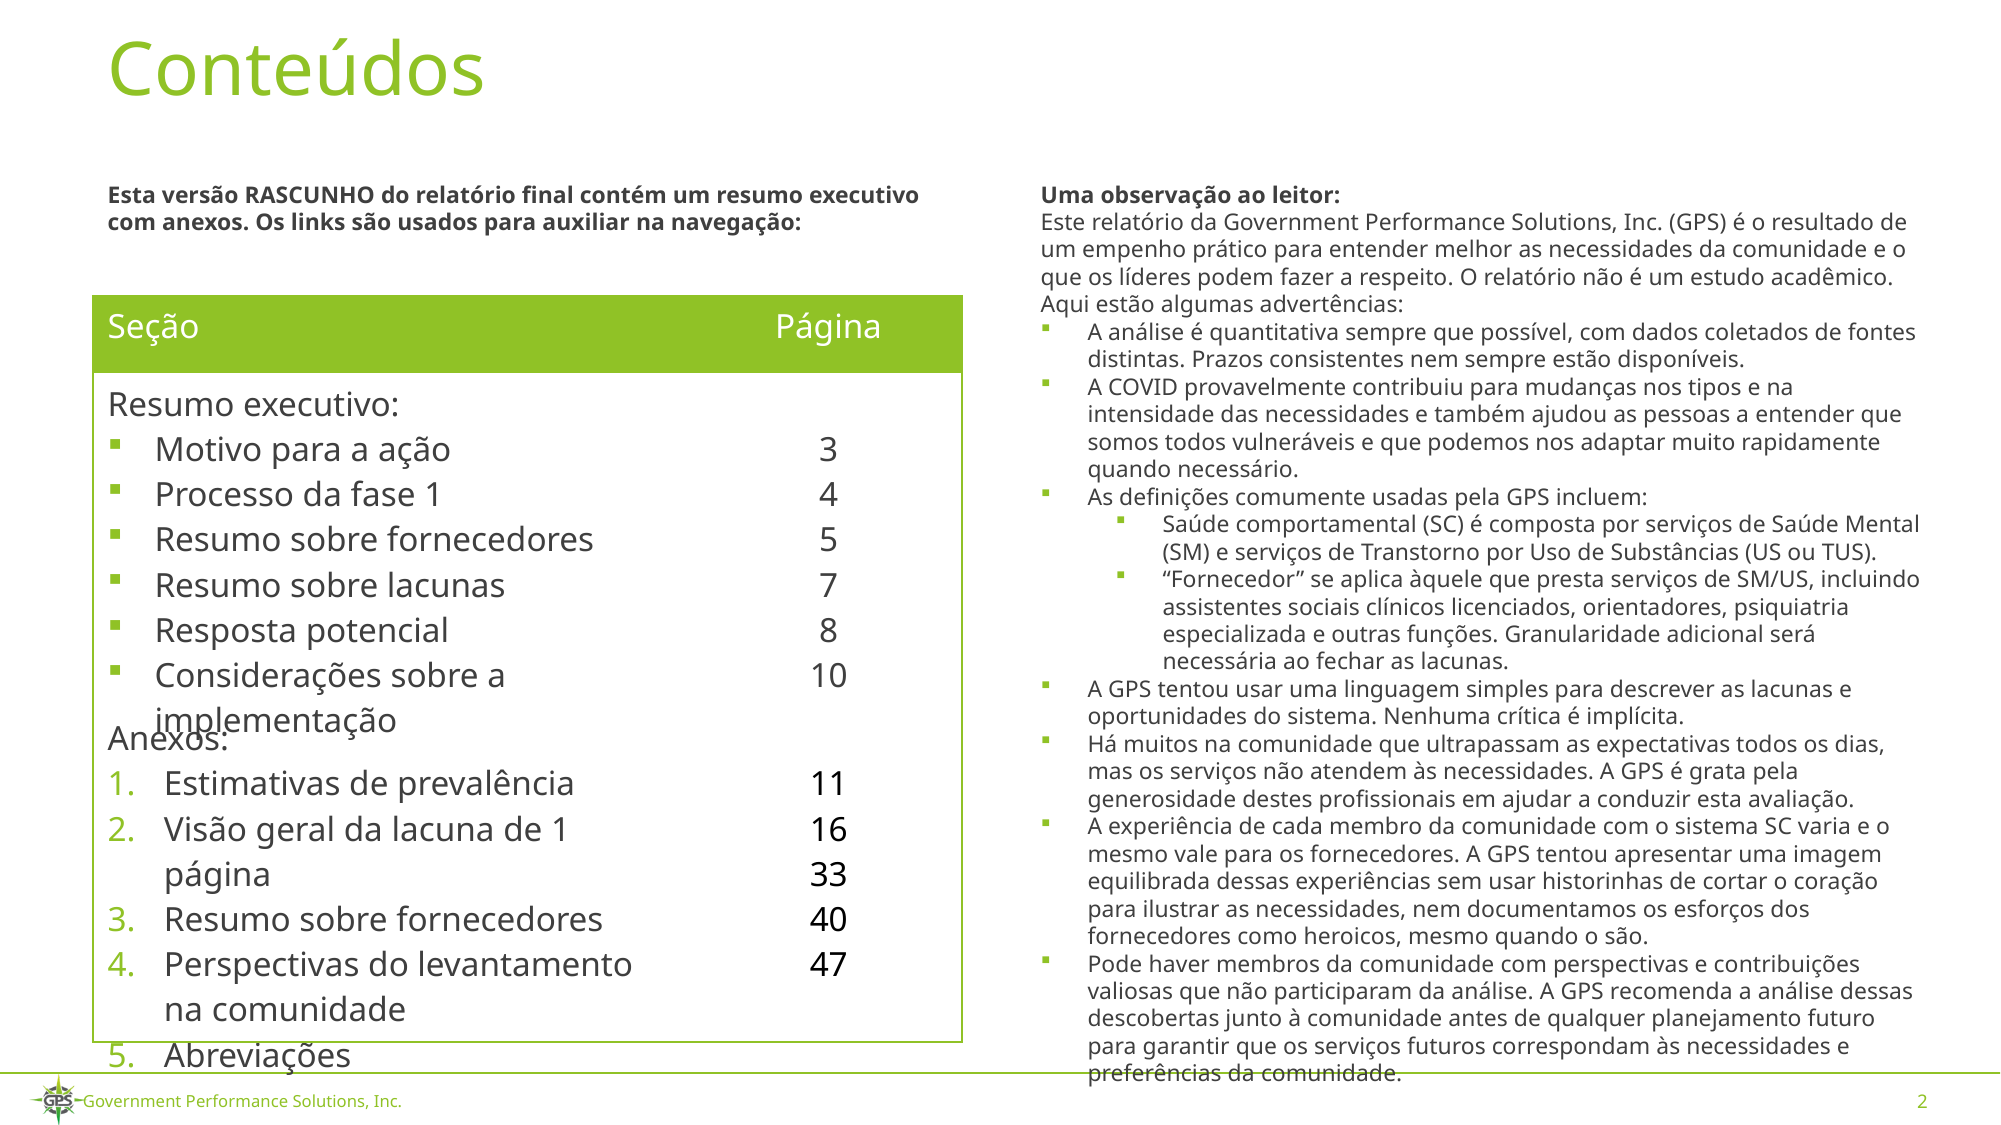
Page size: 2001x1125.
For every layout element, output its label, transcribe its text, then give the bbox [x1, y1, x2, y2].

picture [27, 1072, 89, 1125]
table_cell Anexos: Estimativas de prevalência Visão geral da lacuna de 1 página Resumo sobre fornecedores Perspectivas do levantamento na comunidade Abreviações [94, 707, 696, 1041]
text_box Uma observação ao leitor: Este relatório da Government Performance Solutions, Inc. (GPS) é o resultado de um empenho prático para entender melhor as necessidades da comunidade e o que os líderes podem fazer a respeito. O relatório não é um estudo acadêmico. Aqui estão algumas advertências: A análise é quantitativa sempre que possível, com dados coletados de fontes distintas. Prazos consistentes nem sempre estão disponíveis. A COVID provavelmente contribuiu para mudanças nos tipos e na intensidade das necessidades e também ajudou as pessoas a entender que somos todos vulneráveis e que podemos nos adaptar muito rapidamente quando necessário. As definições comumente usadas pela GPS incluem: Saúde comportamental (SC) é composta por serviços de Saúde Mental (SM) e serviços de Transtorno por Uso de Substâncias (US ou TUS). “Fornecedor” se aplica àquele que presta serviços de SM/US, incluindo assistentes sociais clínicos licenciados, orientadores, psiquiatria especializada e outras funções. Granularidade adicional será necessária ao fechar as lacunas. A GPS tentou usar uma linguagem simples para descrever as lacunas e oportunidades do sistema. Nenhuma crítica é implícita. Há muitos na comunidade que ultrapassam as expectativas todos os dias, mas os serviços não atendem às necessidades. A GPS é grata pela generosidade destes profissionais em ajudar a conduzir esta avaliação. A experiência de cada membro da comunidade com o sistema SC varia e o mesmo vale para os fornecedores. A GPS tentou apresentar uma imagem equilibrada dessas experiências sem usar historinhas de cortar o coração para ilustrar as necessidades, nem documentamos os esforços dos fornecedores como heroicos, mesmo quando o são. Pode haver membros da comunidade com perspectivas e contribuições valiosas que não participaram da análise. A GPS recomenda a análise dessas descobertas junto à comunidade antes de qualquer planejamento futuro para garantir que os serviços futuros correspondam às necessidades e preferências da comunidade. [1025, 172, 1943, 1094]
table_header Seção [94, 297, 696, 373]
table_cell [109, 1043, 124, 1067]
slide_number 2 [1830, 1094, 1943, 1125]
table_cell Resumo executivo: Motivo para a ação Processo da fase 1 Resumo sobre fornecedores Resumo sobre lacunas Resposta potencial Considerações sobre a implementação [94, 373, 696, 707]
table_cell 3 4 5 7 8 10 [696, 373, 961, 707]
picture [85, 1096, 89, 1106]
table_cell 11 16 33 40 47 [696, 707, 961, 1041]
list Esta versão RASCUNHO do relatório final contém um resumo executivo com anexos. Os links são usados para auxiliar na navegação: [92, 172, 960, 295]
title Conteúdos [92, 13, 1791, 119]
table_header Página [696, 297, 961, 373]
